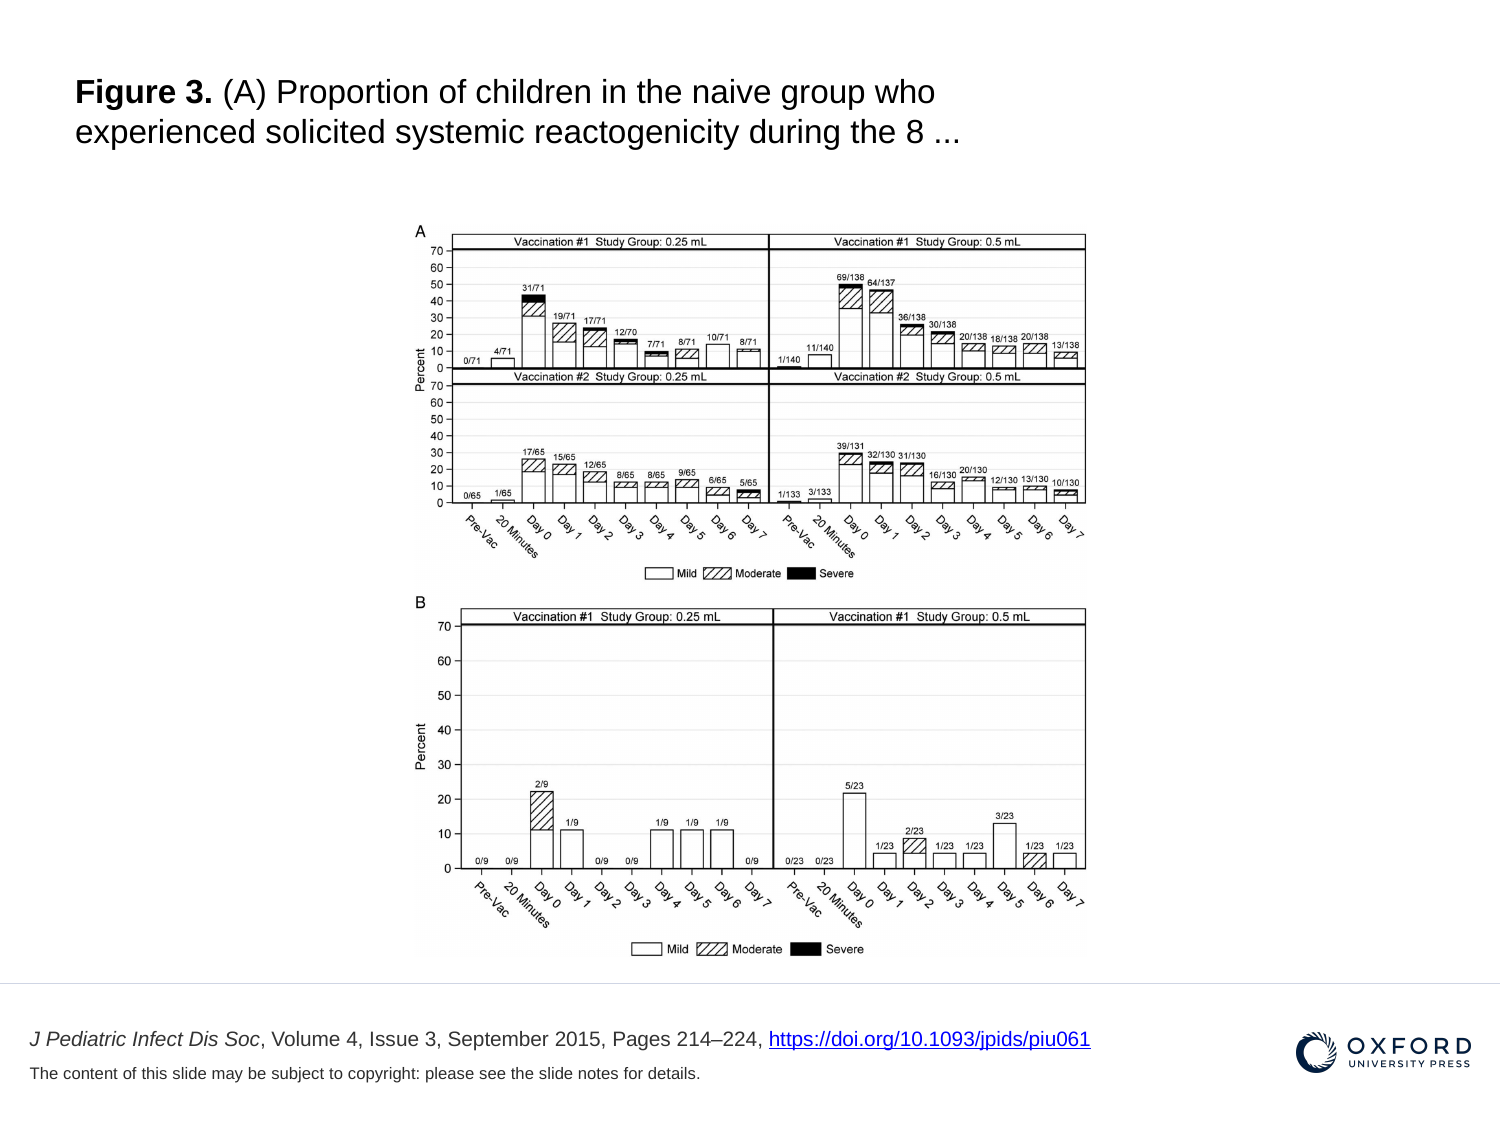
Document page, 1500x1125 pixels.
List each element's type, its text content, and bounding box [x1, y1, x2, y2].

picture [414, 224, 1087, 957]
picture [1296, 1032, 1471, 1073]
title Figure 3. (A) Proportion of children in the naive group who experienced solicited systemic reactogenicity during the 8 ... [75, 69, 1078, 171]
footer J Pediatric Infect Dis Soc, Volume 4, Issue 3, September 2015, Pages 214–224, https://doi.org/10.1093/jpids/piu061 The content of this slide may be subject to copyright: please see the slide notes for details. [0, 983, 1260, 1125]
